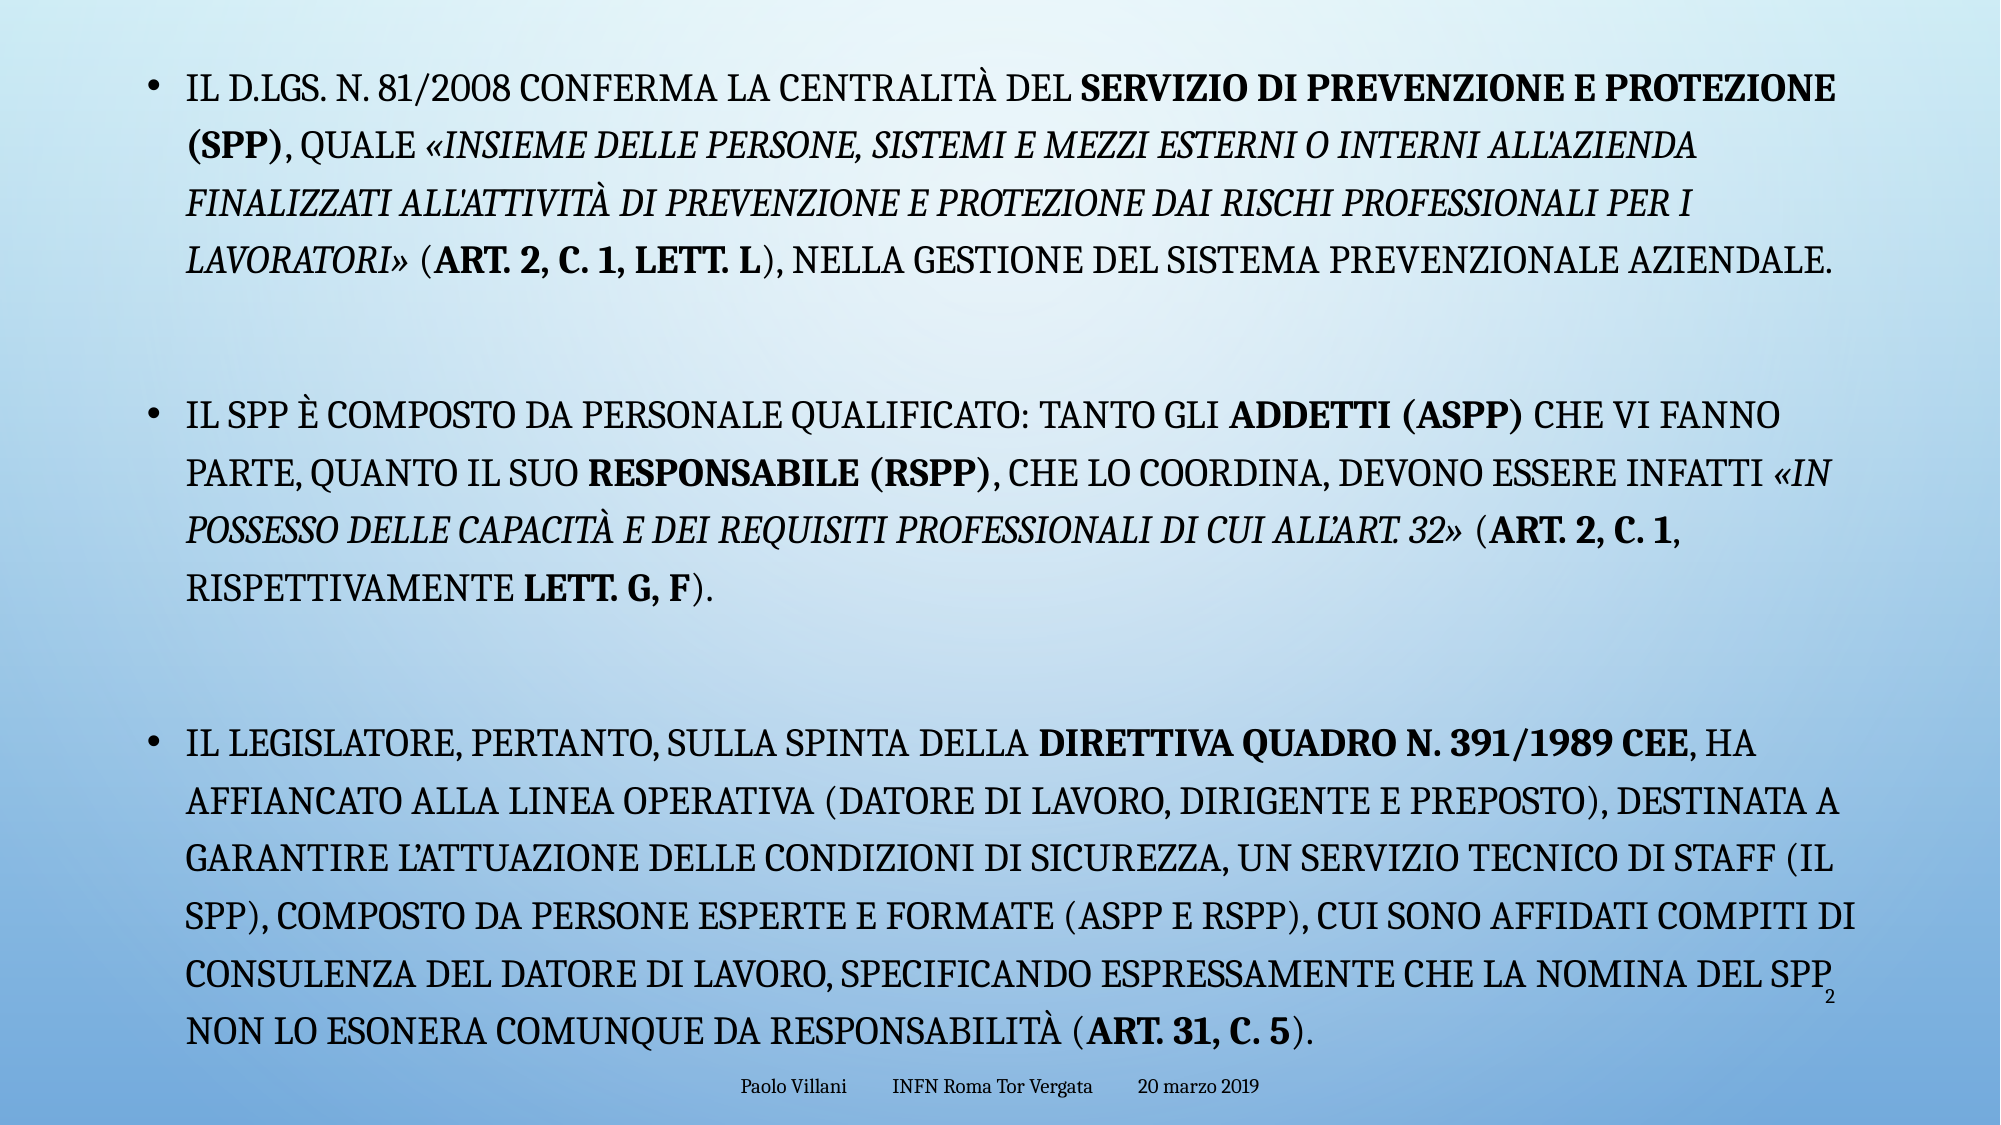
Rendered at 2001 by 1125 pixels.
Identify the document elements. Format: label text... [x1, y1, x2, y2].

text_box Paolo Villani INFN Roma Tor Vergata 20 marzo 2019 [0, 0, 2000, 395]
list Il d.lgs. n. 81/2008 conferma la centralità del servizio di prevenzione e protezione (SPP), quale «insieme delle persone, sistemi e mezzi esterni o interni all'azienda finalizzati all'attività di prevenzione e protezione dai rischi professionali per i lavoratori» (art. 2, c. 1, lett. l), nella gestione del sistema prevenzionale aziendale. Il SPP è composto da personale qualificato: tanto gli addetti (ASPP) che vi fanno parte, quanto il suo Responsabile (RSPP), che lo coordina, devono essere infatti «in possesso delle capacità e dei requisiti professionali di cui all’art. 32» (art. 2, c. 1, rispettivamente lett. g, f). Il legislatore, pertanto, sulla spinta della direttiva quadro n. 391/1989 CEE, ha affiancato alla linea operativa (DATORE DI LAVORO, dirigente e preposto), destinata a garantire l’attuazione delle condizioni di sicurezza, un servizio tecnico di staff (il SPP), composto da persone esperte e formate (ASPP e RSPP), cui sono affidati compiti di consulenza del DATORE DI LAVORO, specificando espressamente che la nomina del SPP non lo esonera comunque da responsabilità (art. 31, c. 5). [131, 43, 1900, 1055]
footer Paolo Villani INFN Roma Tor Vergata 20 marzo 2019 [0, 1055, 2000, 1116]
slide_number 2 [1724, 965, 1851, 1025]
